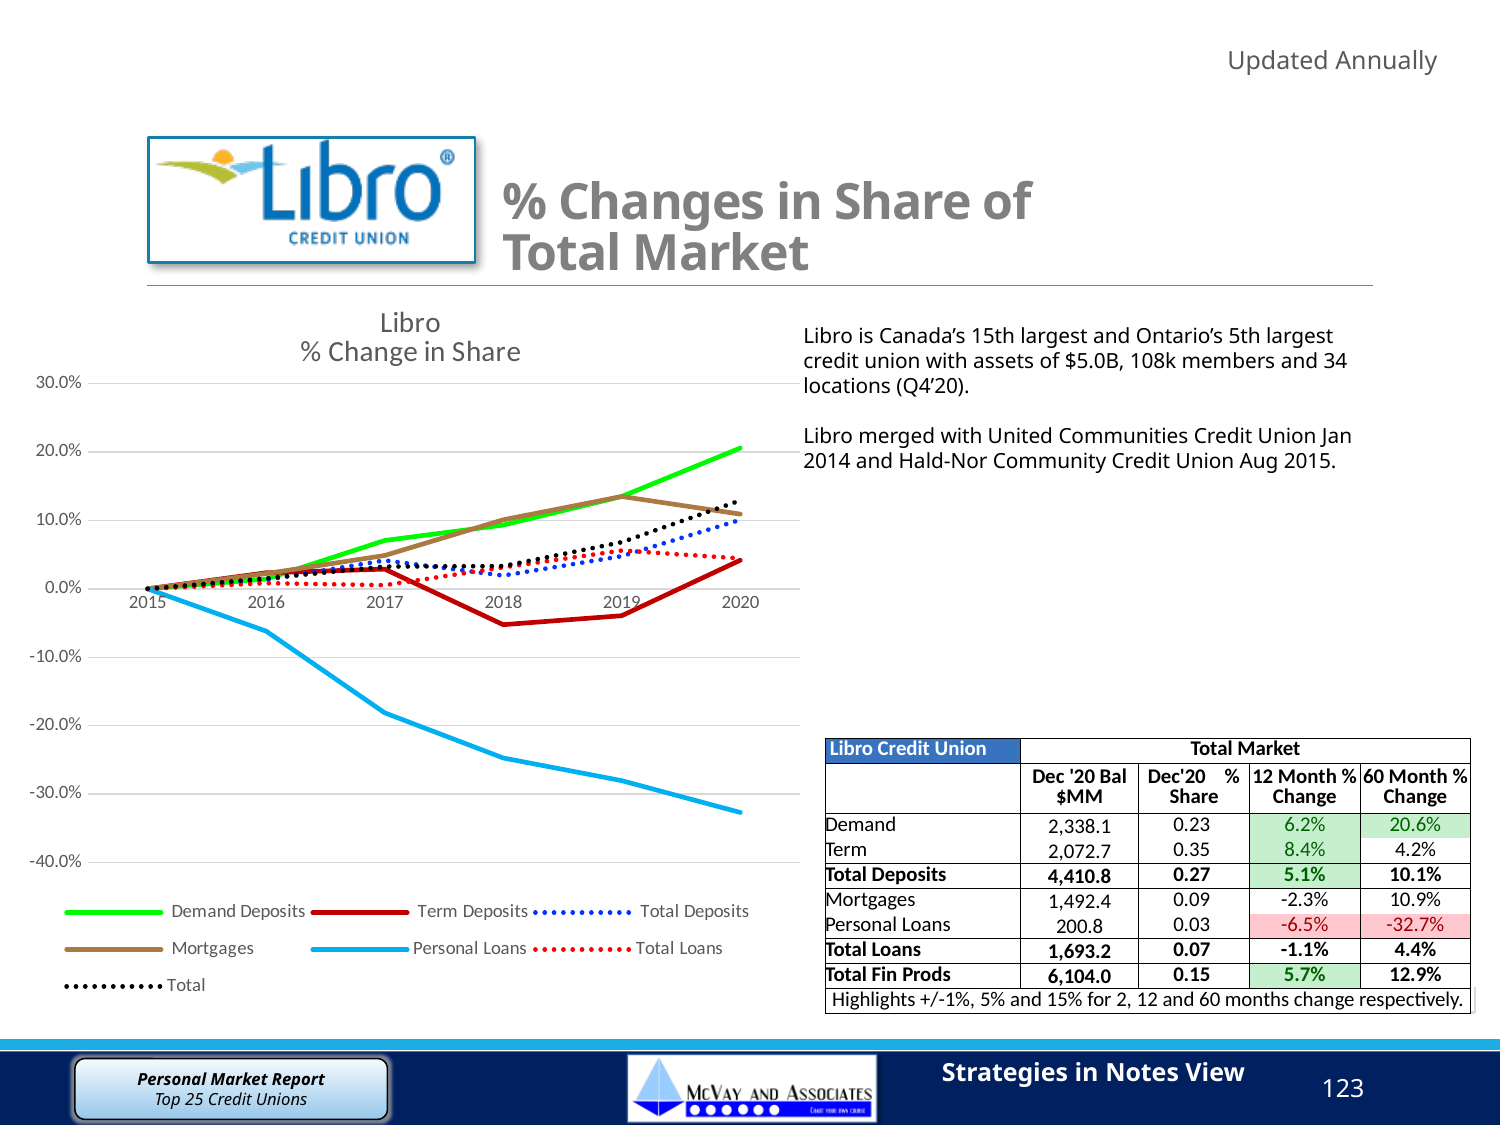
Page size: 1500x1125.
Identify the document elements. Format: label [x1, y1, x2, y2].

table_cell [1361, 764, 1470, 813]
table_cell [1361, 964, 1470, 988]
table_cell [1250, 814, 1360, 863]
table_cell [1250, 889, 1360, 938]
table_cell [1361, 939, 1470, 963]
table_header [826, 739, 1020, 763]
table_cell [1139, 939, 1249, 963]
table_cell [1250, 864, 1360, 888]
table_cell [826, 864, 1020, 888]
table_cell [1250, 964, 1360, 988]
table_cell [1250, 764, 1360, 813]
slide_number [1218, 1059, 1380, 1120]
table_cell [1139, 964, 1249, 988]
table_cell [826, 989, 1470, 1013]
table_cell [1139, 814, 1249, 863]
table_cell [826, 814, 1020, 863]
title [487, 25, 1163, 288]
table_cell [1021, 764, 1138, 813]
table_cell [1139, 764, 1249, 813]
table_cell [1361, 889, 1470, 938]
table_cell [1361, 814, 1470, 863]
table_cell [826, 889, 1020, 938]
text_box [148, 136, 476, 263]
table_cell [1139, 864, 1249, 888]
table_cell [1021, 814, 1138, 863]
table_cell [1021, 864, 1138, 888]
table_cell [826, 764, 1020, 813]
table_cell [1139, 889, 1249, 938]
table_cell [826, 939, 1020, 963]
text_box [1212, 37, 1453, 83]
table_cell [1021, 939, 1138, 963]
table_cell [1021, 889, 1138, 938]
text_box [826, 314, 1399, 505]
text_box [912, 1049, 1275, 1094]
table_cell [1021, 964, 1138, 988]
table_cell [826, 964, 1020, 988]
table_cell [1361, 864, 1470, 888]
table_header [1021, 739, 1470, 763]
table_cell [1250, 939, 1360, 963]
chart [0, 278, 826, 1015]
